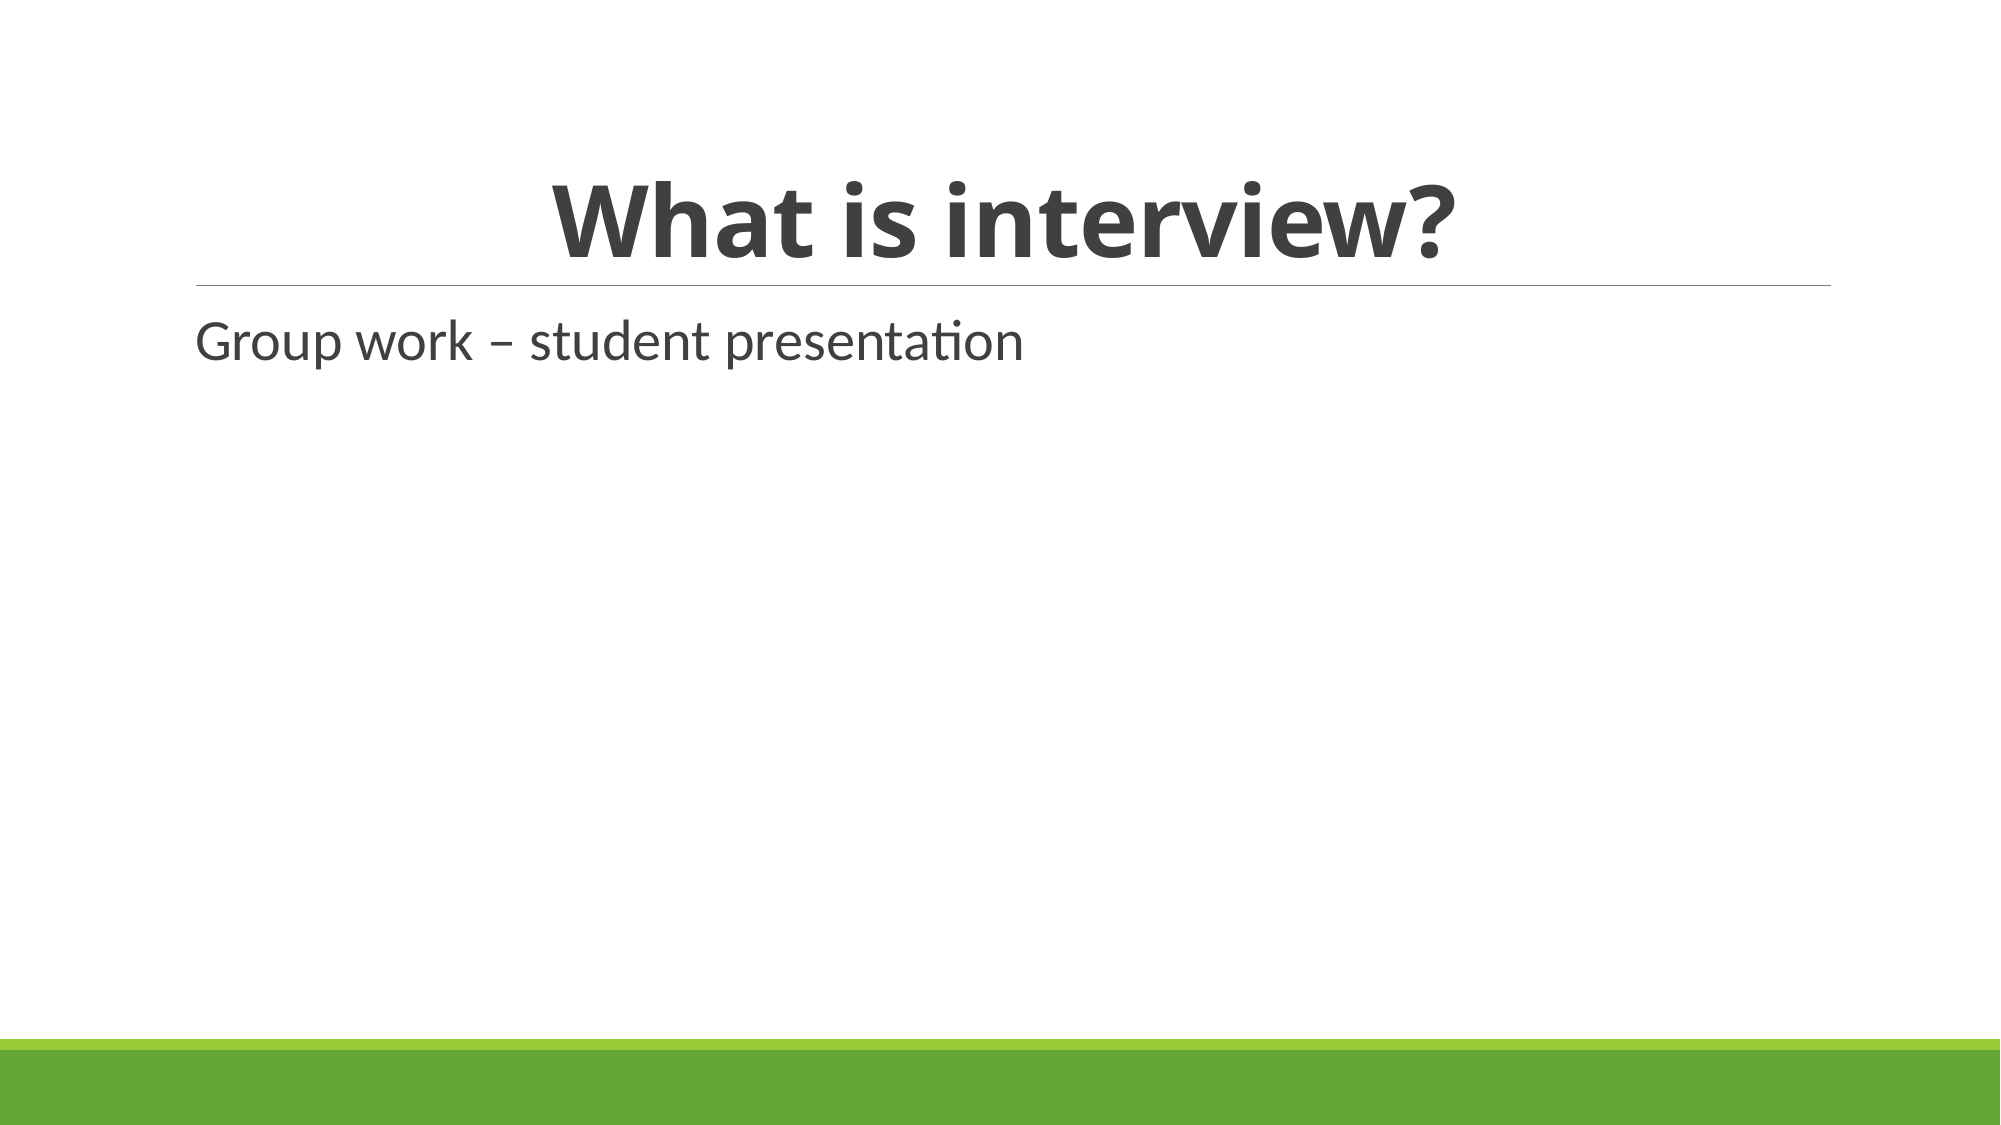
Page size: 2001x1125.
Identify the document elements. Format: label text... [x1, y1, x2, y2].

title What is interview? [180, 47, 1830, 285]
list Group work – student presentation [180, 302, 1830, 963]
